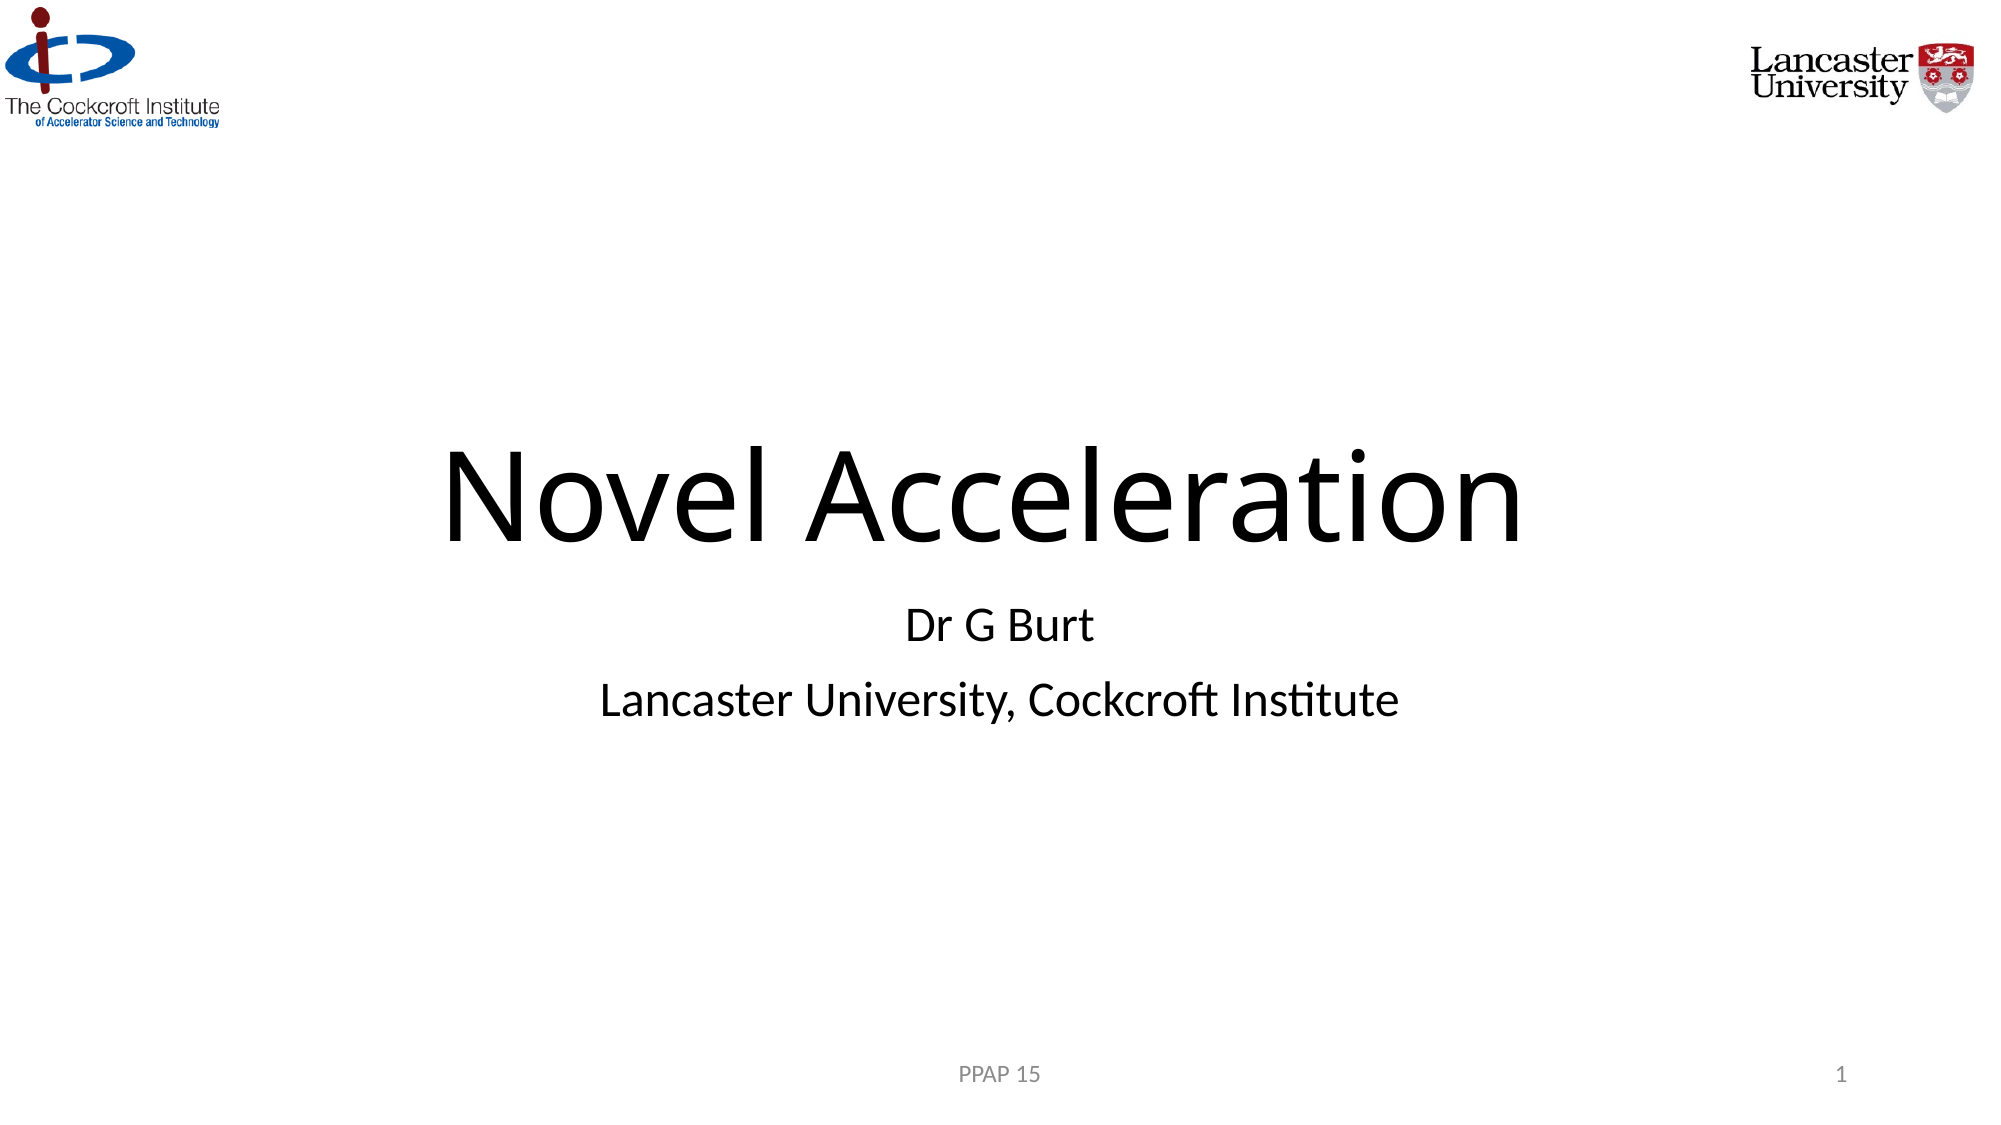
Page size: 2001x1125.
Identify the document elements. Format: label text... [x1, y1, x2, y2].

title Novel Acceleration [249, 184, 1750, 576]
slide_number 1 [1412, 1042, 1863, 1103]
subtitle Dr G Burt Lancaster University, Cockcroft Institute [249, 590, 1750, 863]
picture [5, 7, 219, 128]
footer PPAP 15 [662, 1042, 1338, 1103]
picture [1751, 7, 1974, 145]
